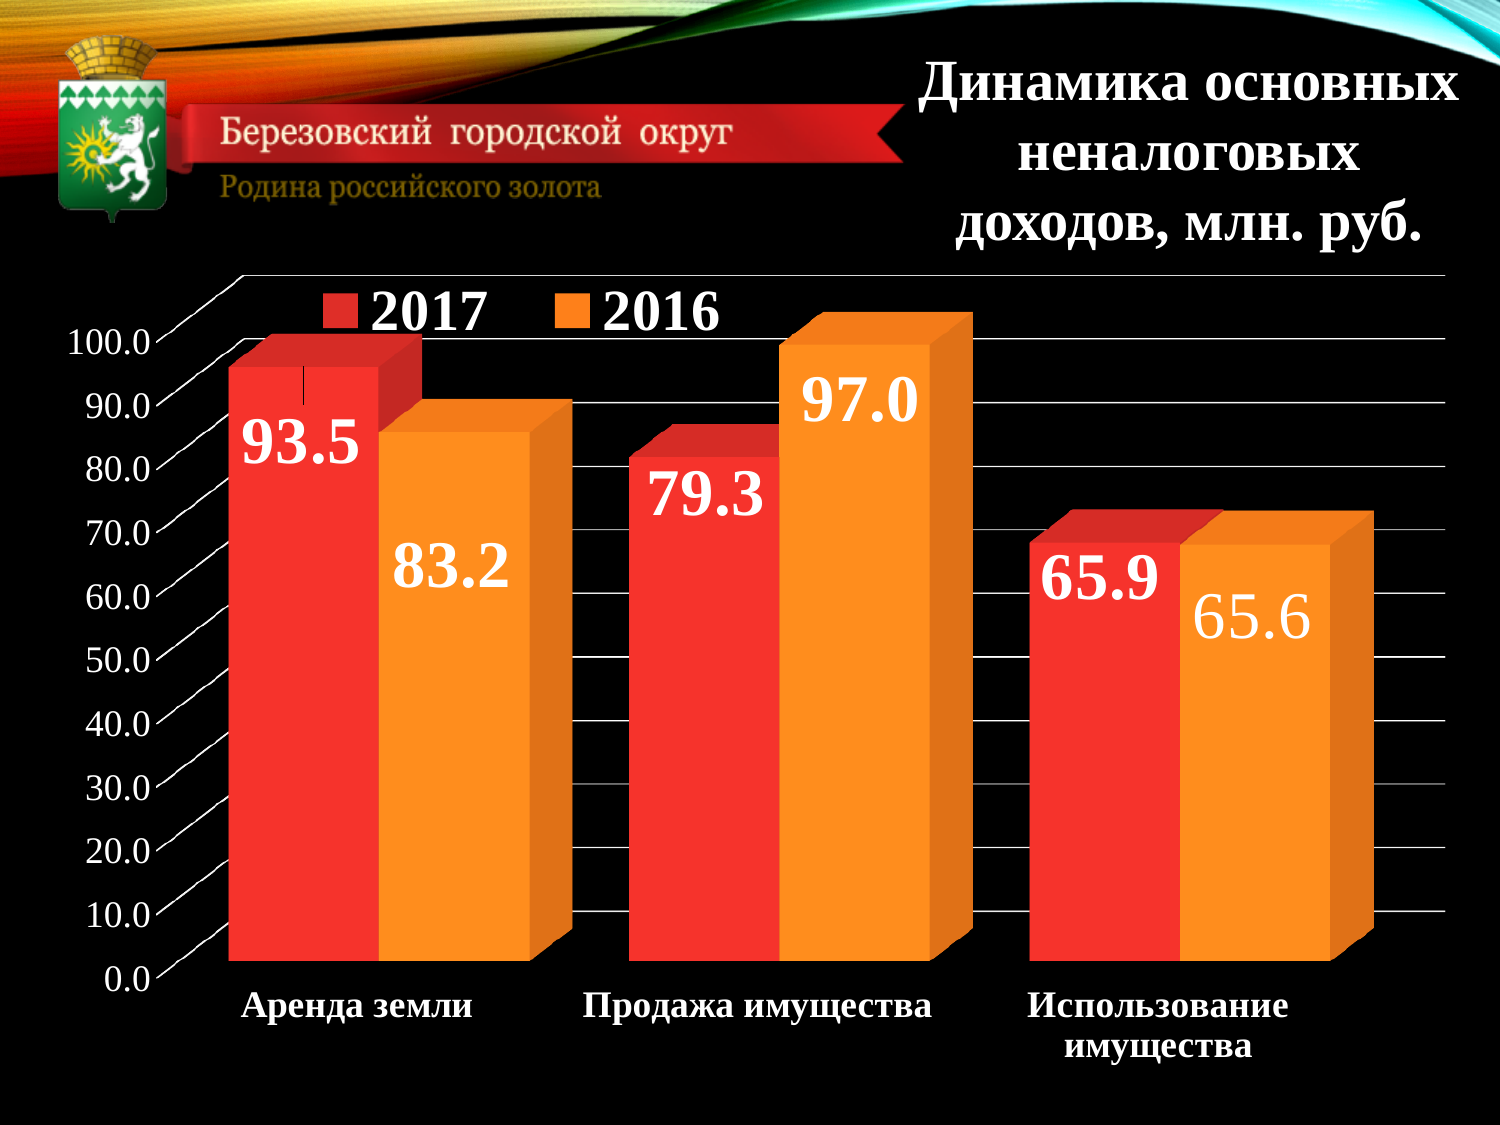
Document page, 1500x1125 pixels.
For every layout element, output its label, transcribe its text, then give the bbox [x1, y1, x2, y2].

picture [0, 0, 1500, 223]
text_box Динамика основных неналоговых доходов, млн. руб. [896, 35, 1483, 242]
chart [29, 242, 1483, 1107]
